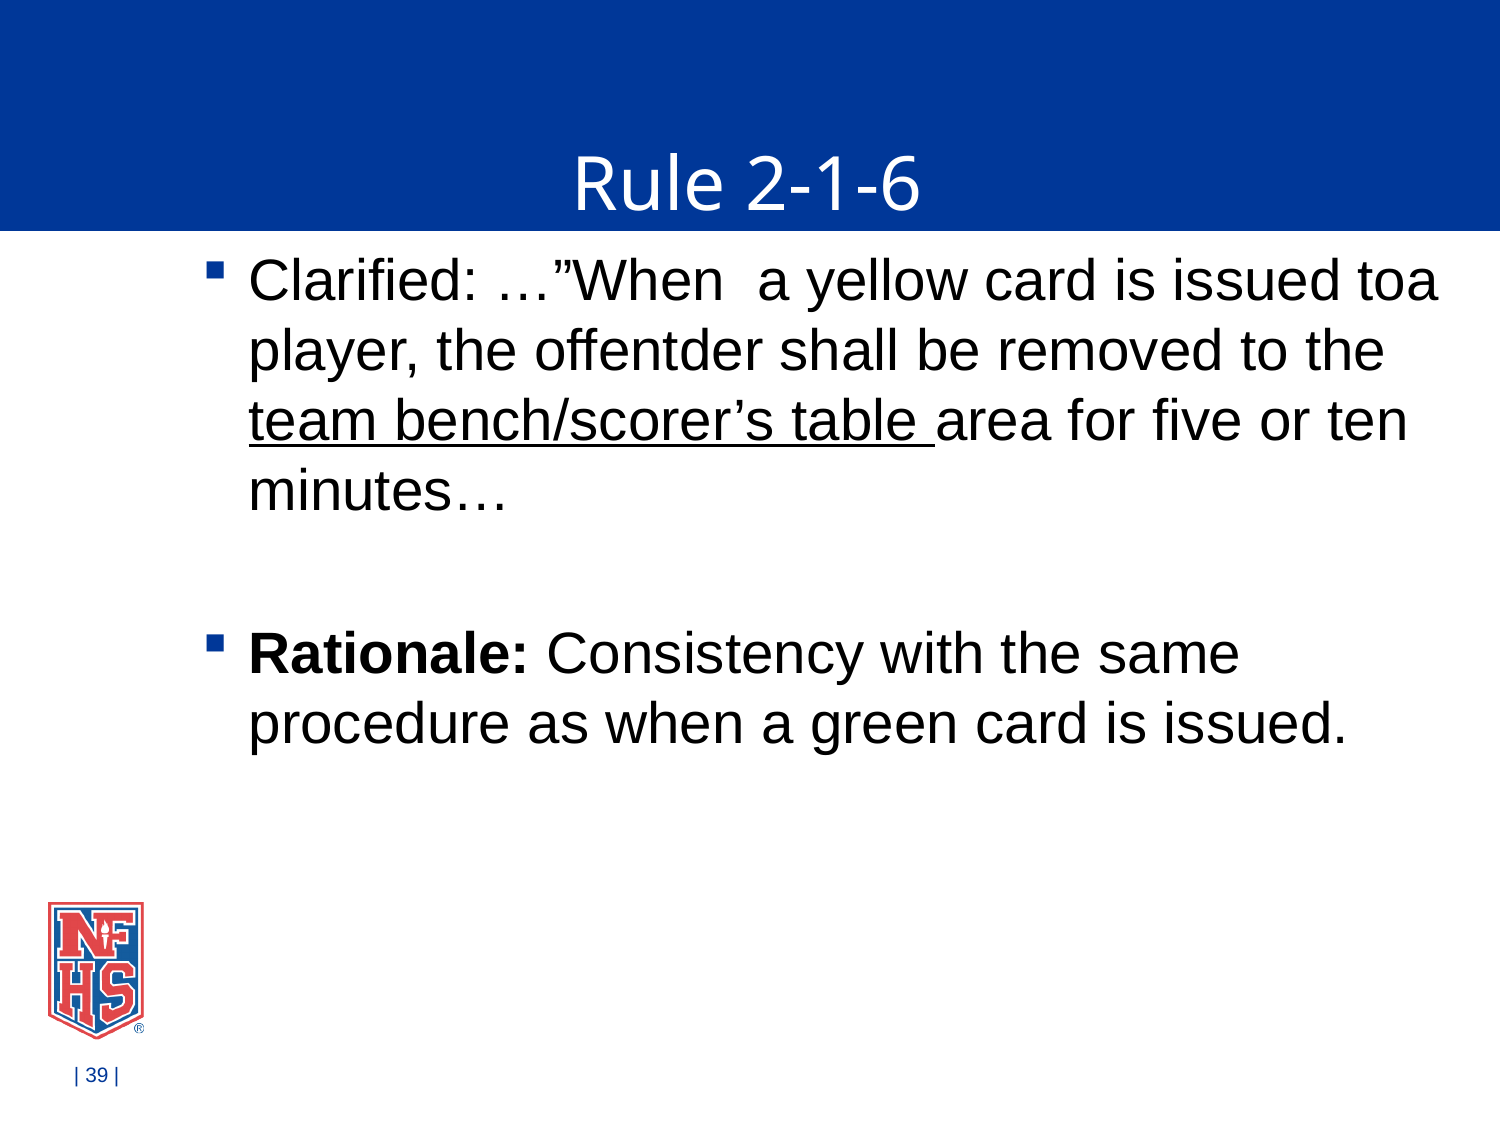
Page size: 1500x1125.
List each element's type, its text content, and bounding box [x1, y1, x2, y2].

list Clarified: …”When a yellow card is issued toa player, the offentder shall be removed to the team bench/scorer’s table area for five or ten minutes… Rationale: Consistency with the same procedure as when a green card is issued. [186, 234, 1457, 1085]
title Rule 2-1-6 [38, 27, 1457, 233]
picture [48, 902, 144, 1040]
slide_number | 39 | [36, 1053, 158, 1098]
